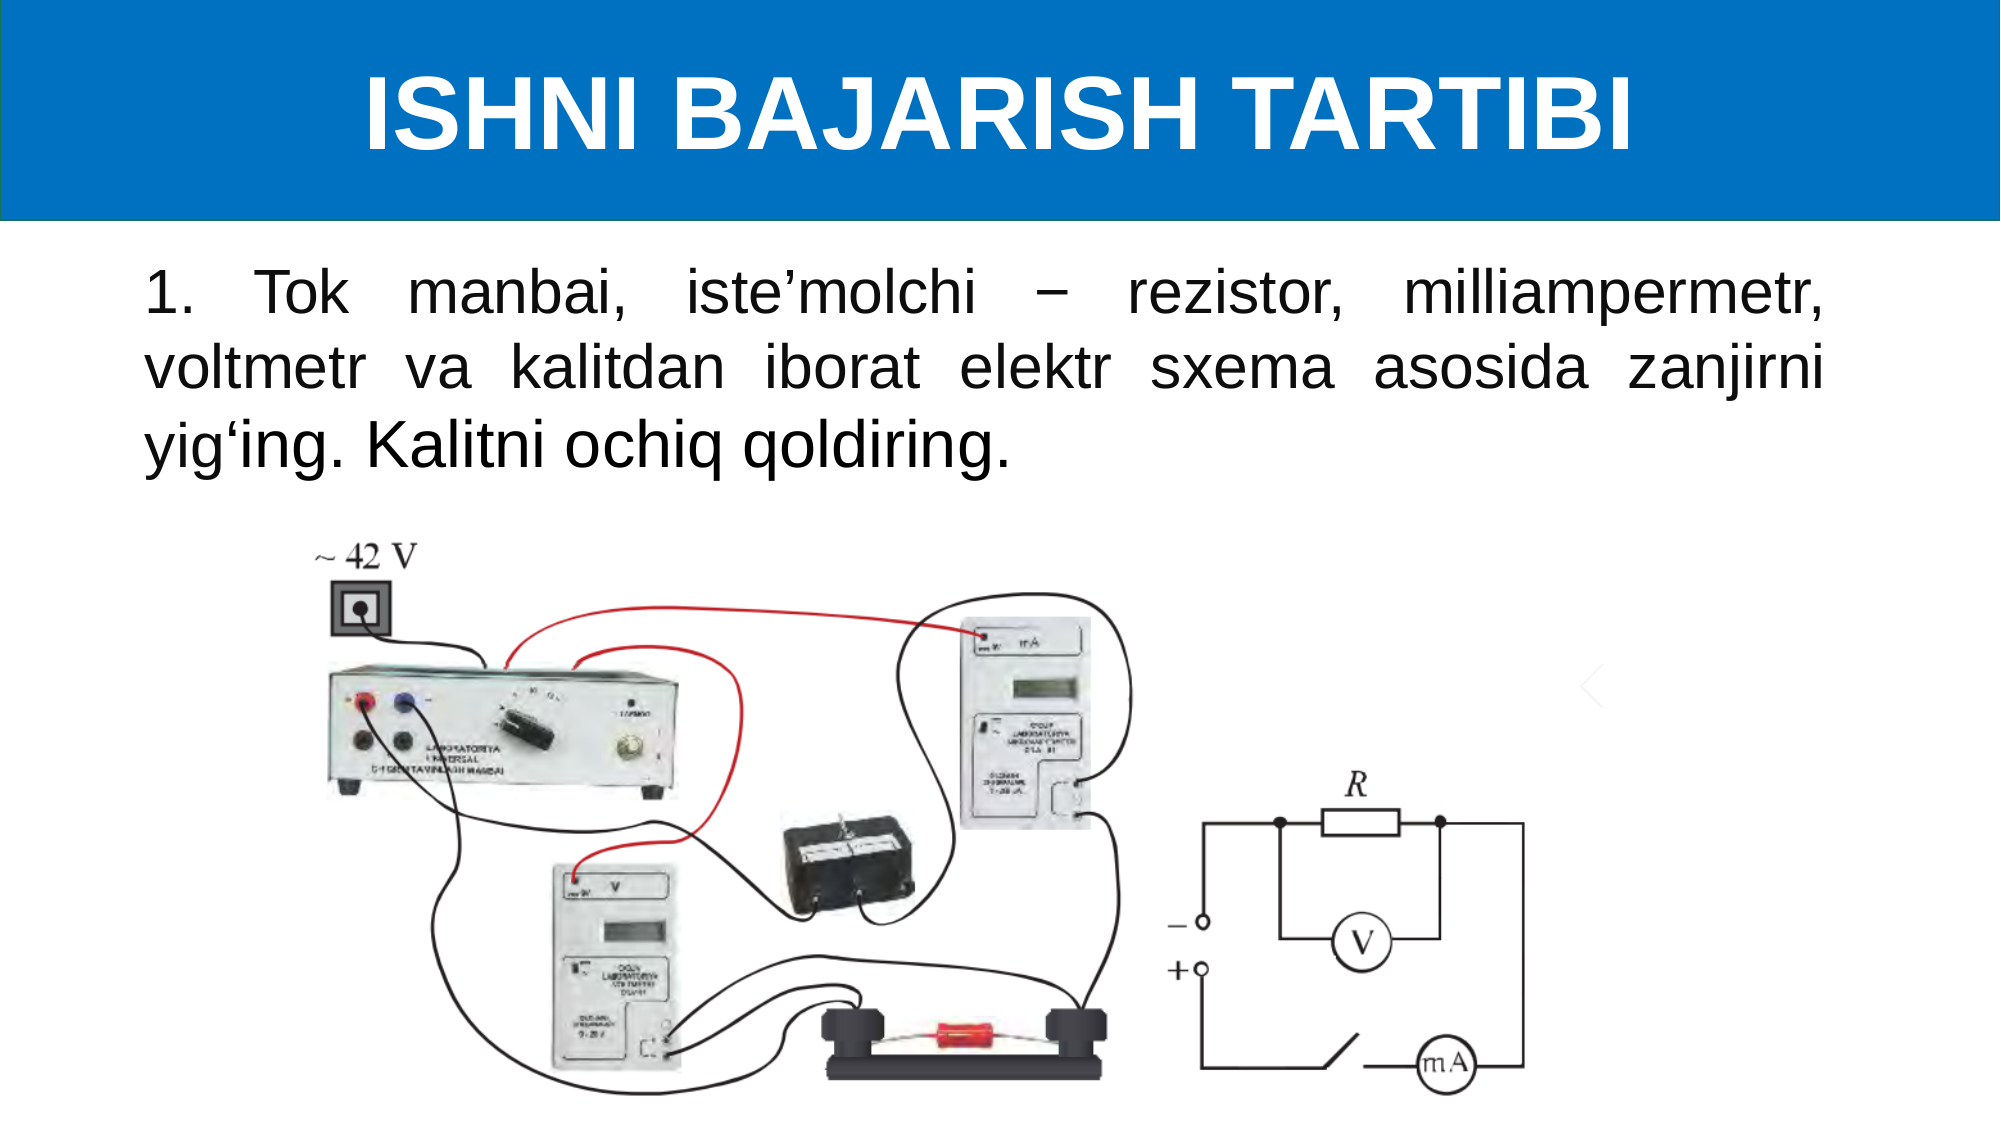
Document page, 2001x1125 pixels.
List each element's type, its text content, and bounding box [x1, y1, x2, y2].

text_box 1. Tok manbai, iste’molchi − rezistor, milliampermetr, voltmetr va kalitdan iborat elektr sxema asosida zanjirni yig‘ing. Kalitni ochiq qoldiring. [130, 243, 1843, 489]
text_box ISHNI BAJARISH TARTIBI [0, 0, 2000, 221]
picture [276, 491, 1603, 1106]
